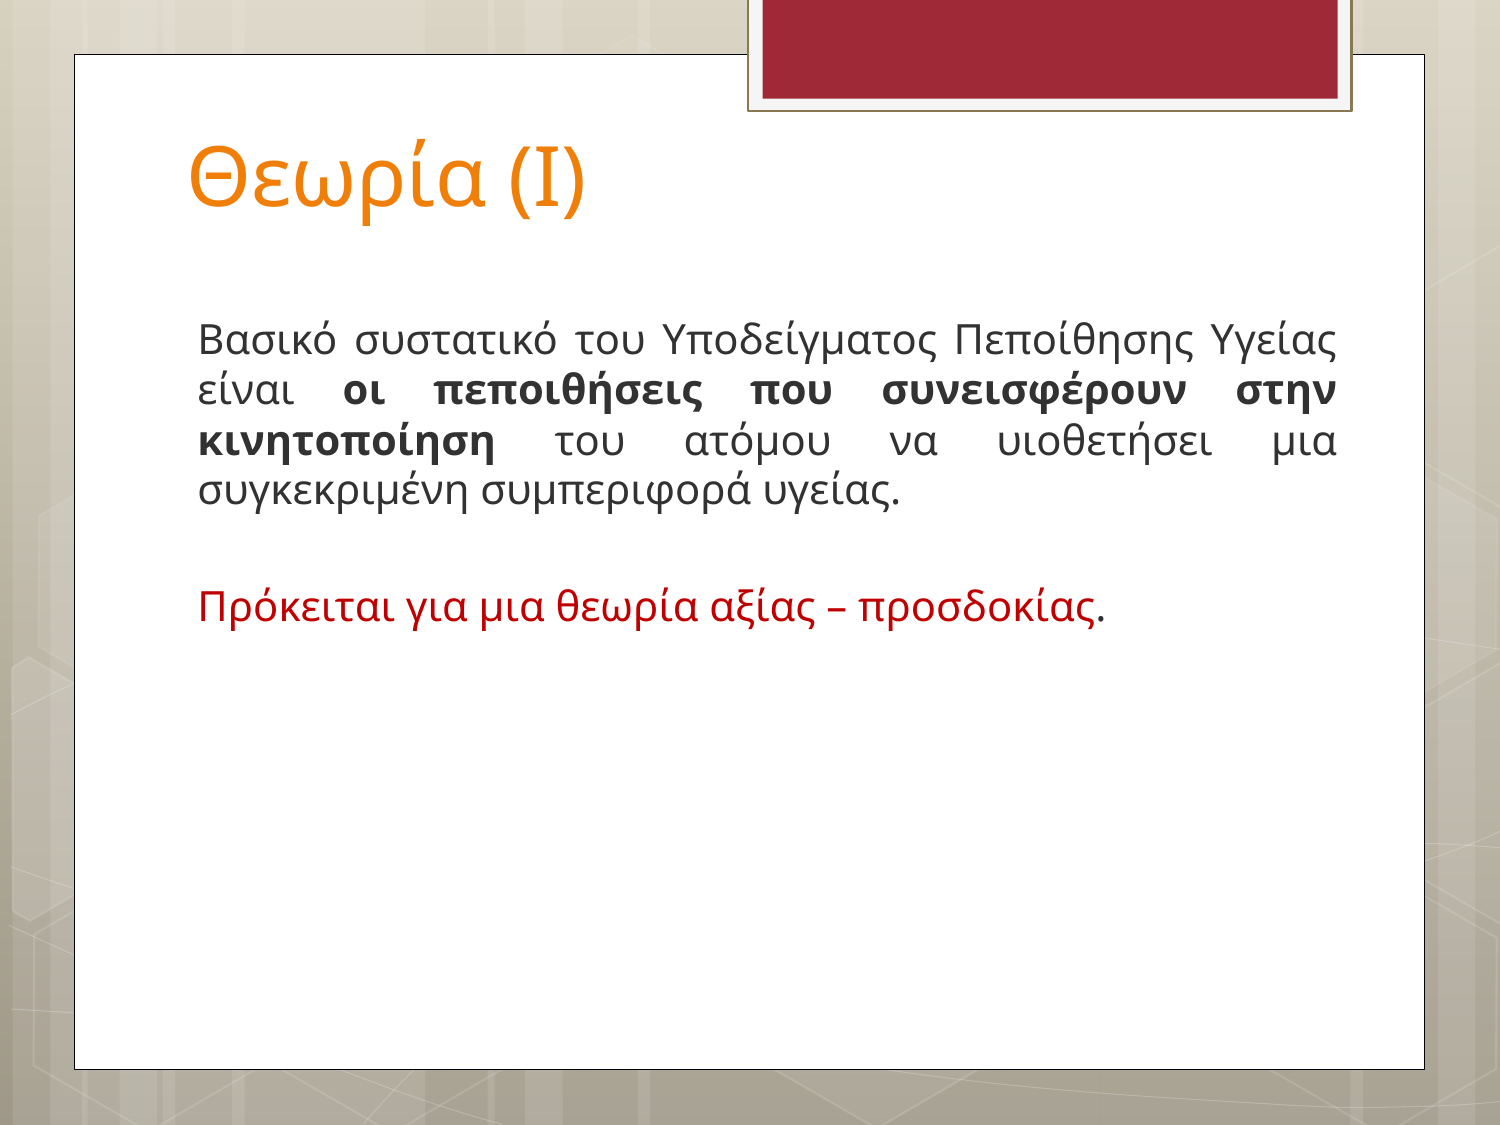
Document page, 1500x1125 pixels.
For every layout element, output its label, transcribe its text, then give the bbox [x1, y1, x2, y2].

list Βασικό συστατικό του Υποδείγματος Πεποίθησης Υγείας είναι οι πεποιθήσεις που συνεισφέρουν στην κινητοποίηση του ατόμου να υιοθετήσει μια συγκεκριμένη συμπεριφορά υγείας. Πρόκειται για μια θεωρία αξίας – προσδοκίας. [171, 305, 1353, 882]
title Θεωρία (Ι) [171, 42, 1324, 231]
